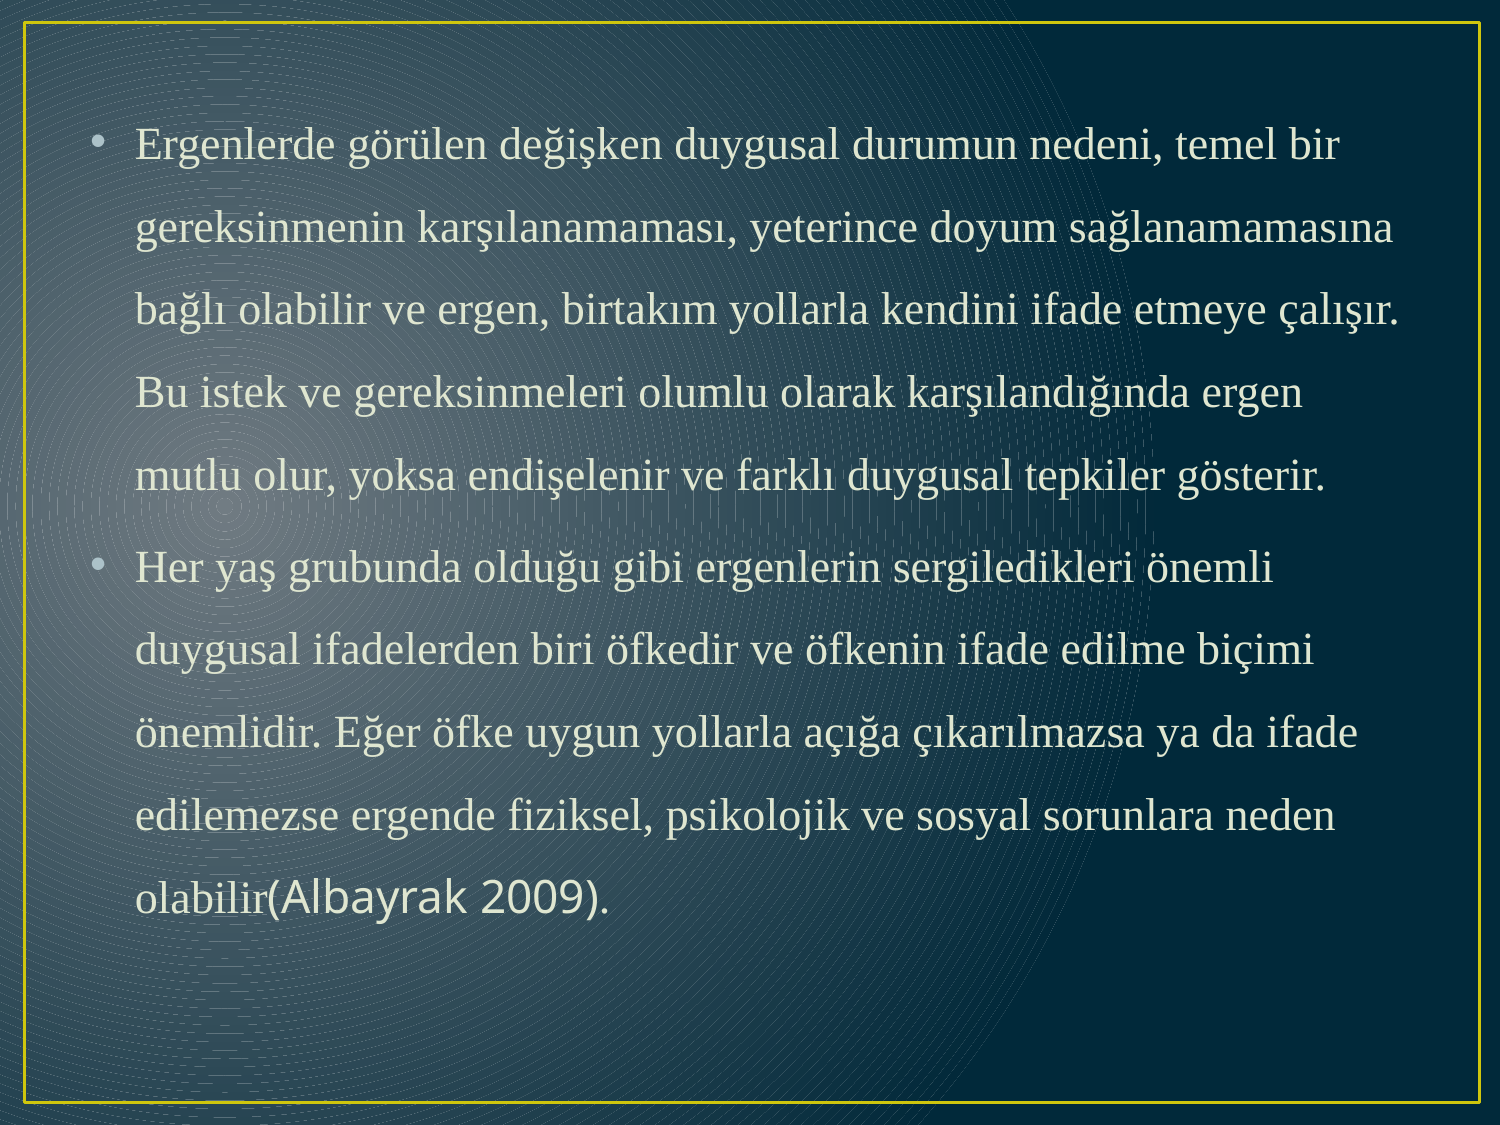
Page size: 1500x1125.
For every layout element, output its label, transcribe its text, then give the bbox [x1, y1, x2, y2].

list Ergenlerde görülen değişken duygusal durumun nedeni, temel bir gereksinmenin karşılanamaması, yeterince doyum sağlanamamasına bağlı olabilir ve ergen, birtakım yollarla kendini ifade etmeye çalışır. Bu istek ve gereksinmeleri olumlu olarak karşılandığında ergen mutlu olur, yoksa endişelenir ve farklı duygusal tepkiler gösterir. Her yaş grubunda olduğu gibi ergenlerin sergiledikleri önemli duygusal ifadelerden biri öfkedir ve öfkenin ifade edilme biçimi önemlidir. Eğer öfke uygun yollarla açığa çıkarılmazsa ya da ifade edilemezse ergende fiziksel, psikolojik ve sosyal sorunlara neden olabilir(Albayrak 2009). [75, 78, 1425, 1005]
